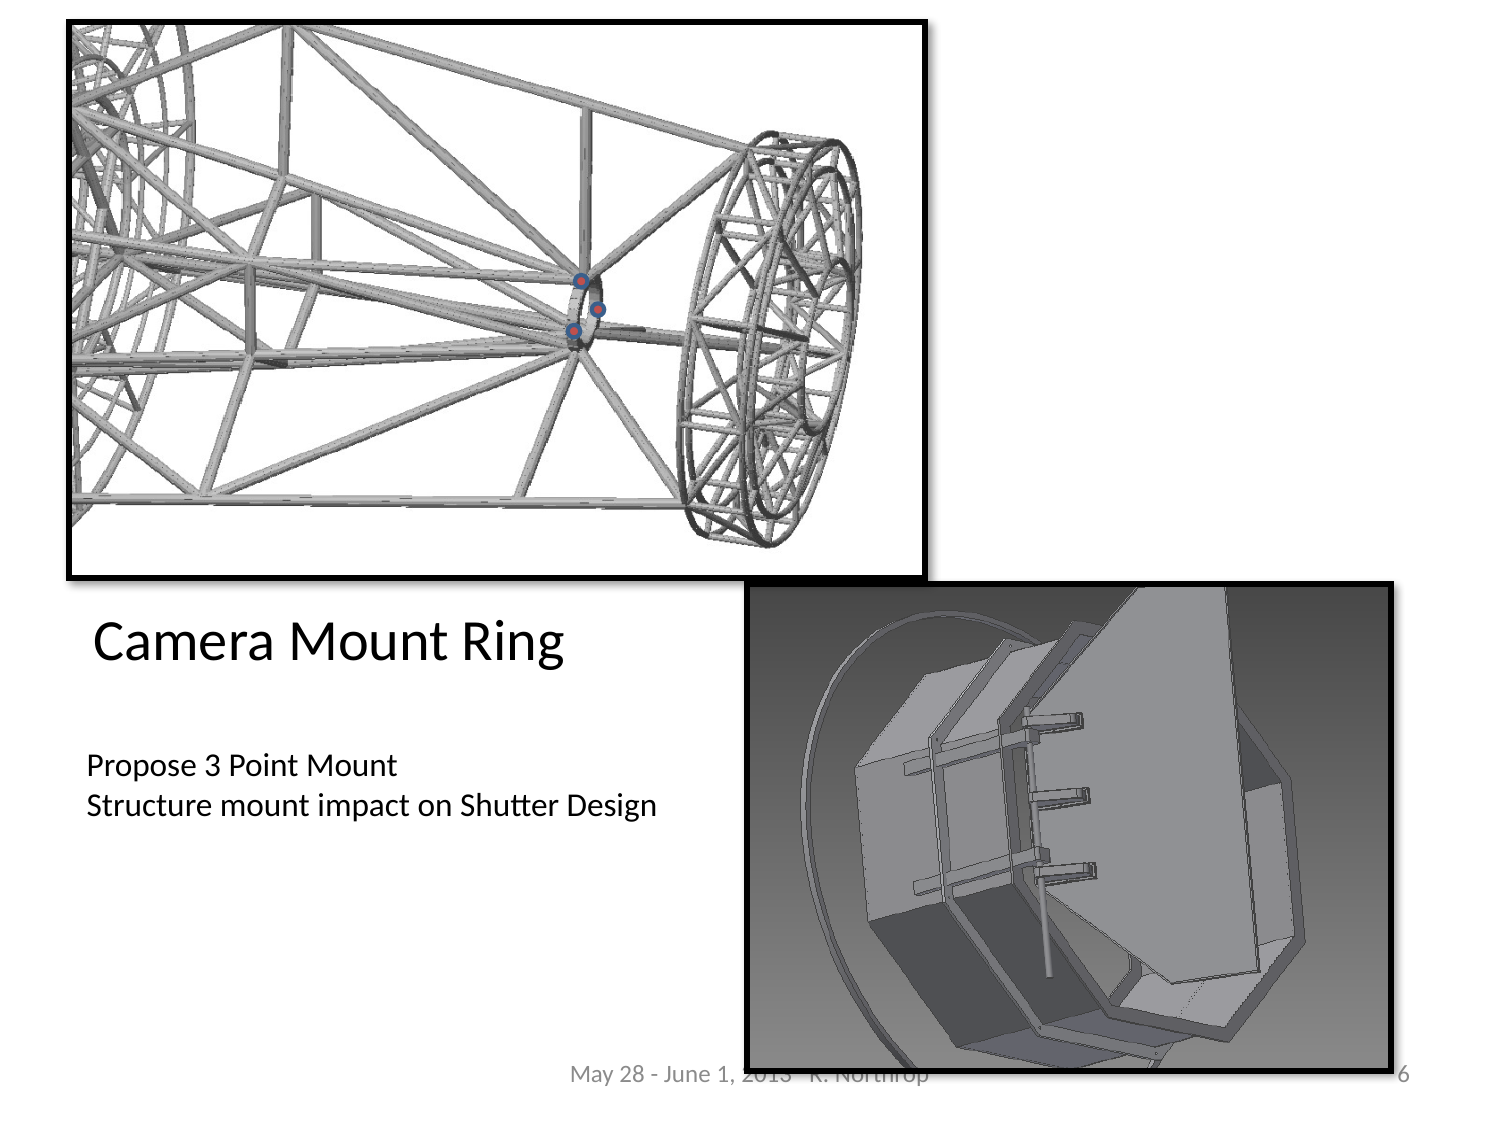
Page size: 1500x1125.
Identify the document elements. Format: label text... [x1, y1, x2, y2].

footer May 28 - June 1, 2013 R. Northrop [512, 1042, 988, 1103]
slide_number 6 [1074, 1042, 1425, 1103]
picture [71, 25, 923, 576]
text_box Propose 3 Point Mount Structure mount impact on Shutter Design [71, 735, 713, 831]
picture [749, 587, 1388, 1069]
text_box Camera Mount Ring [78, 594, 625, 680]
